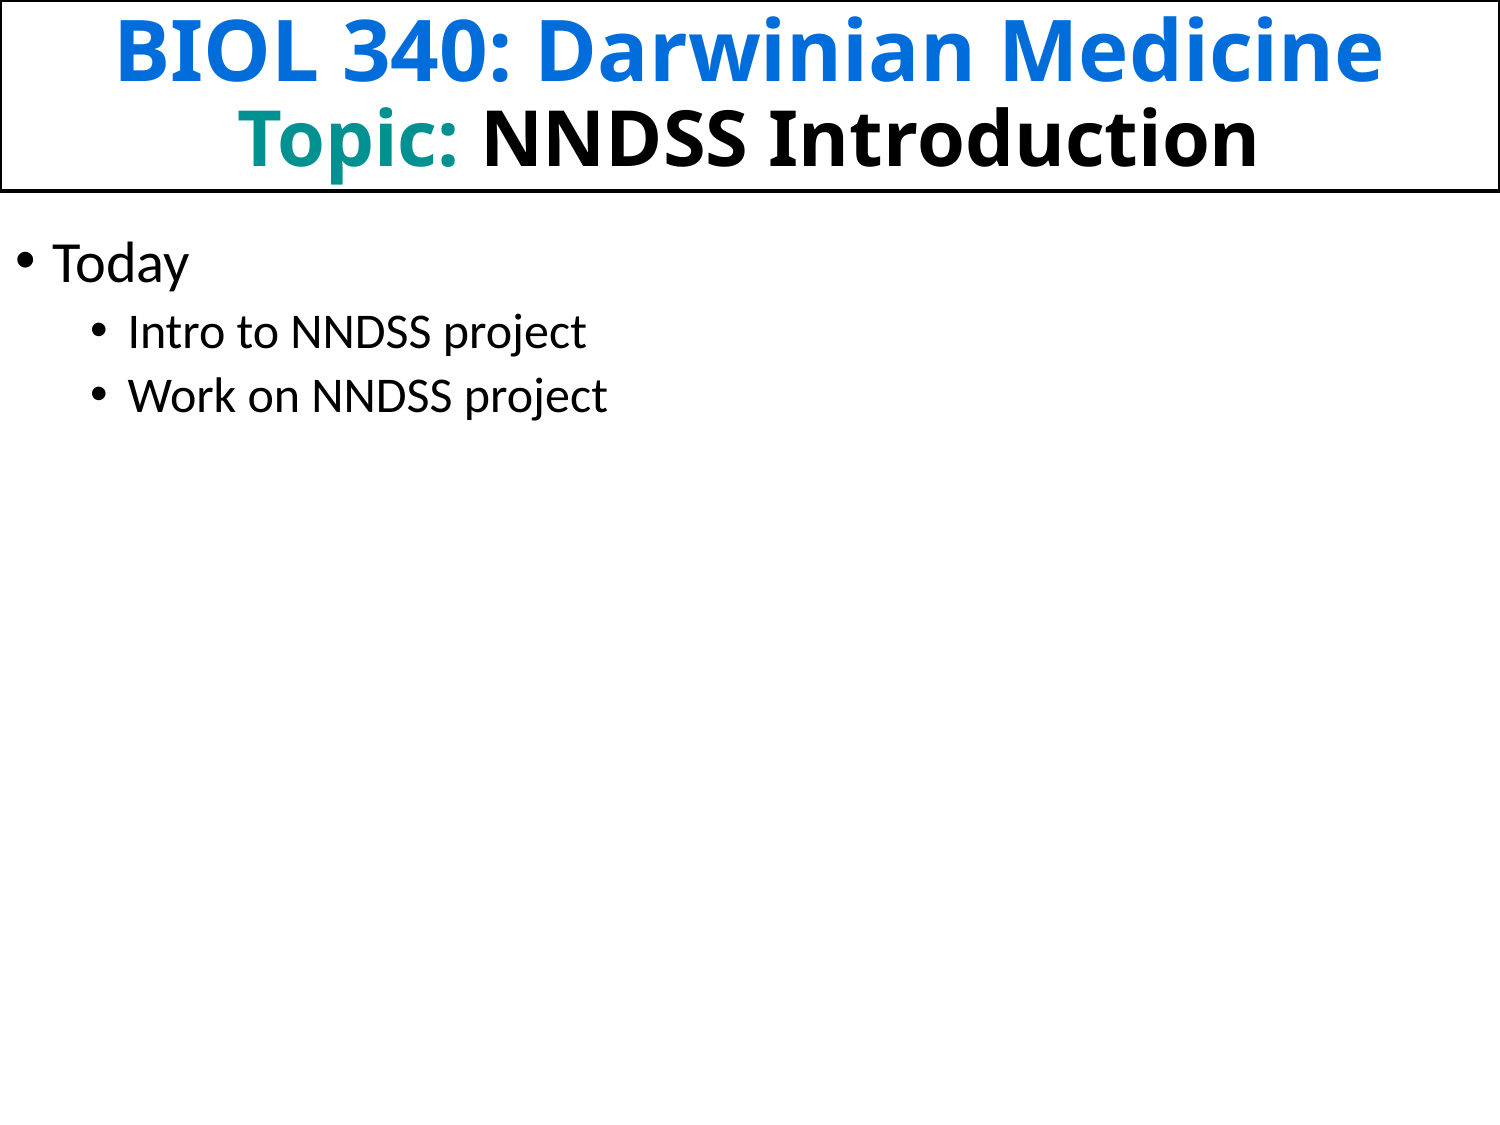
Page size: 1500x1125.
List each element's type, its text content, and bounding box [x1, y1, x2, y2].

list Today Intro to NNDSS project Work on NNDSS project [0, 224, 1500, 1028]
